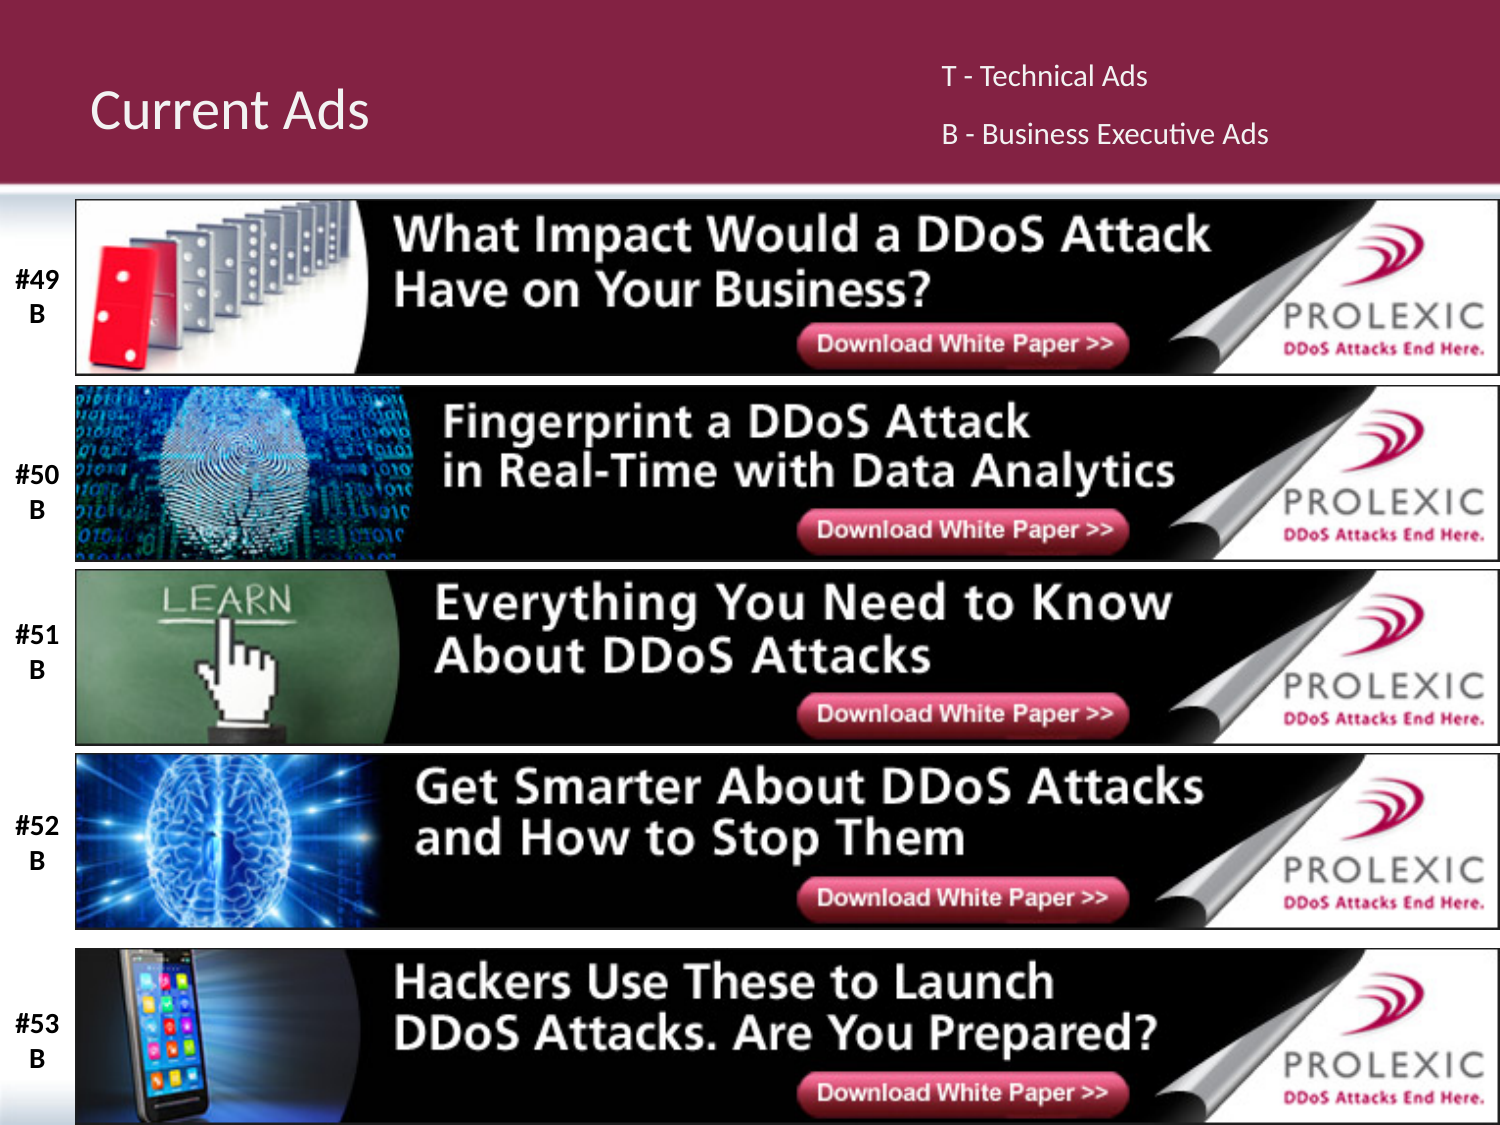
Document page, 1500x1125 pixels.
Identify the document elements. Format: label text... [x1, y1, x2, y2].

text_box #50 B [0, 448, 69, 533]
text_box #52 B [0, 799, 69, 884]
text_box #51 B [0, 608, 69, 693]
text_box #49 B [0, 252, 69, 338]
picture [0, 0, 1500, 1125]
text_box #53 B [0, 997, 69, 1082]
title Current Ads [75, 50, 676, 163]
text_box T - Technical Ads B - Business Executive Ads [926, 46, 1346, 159]
